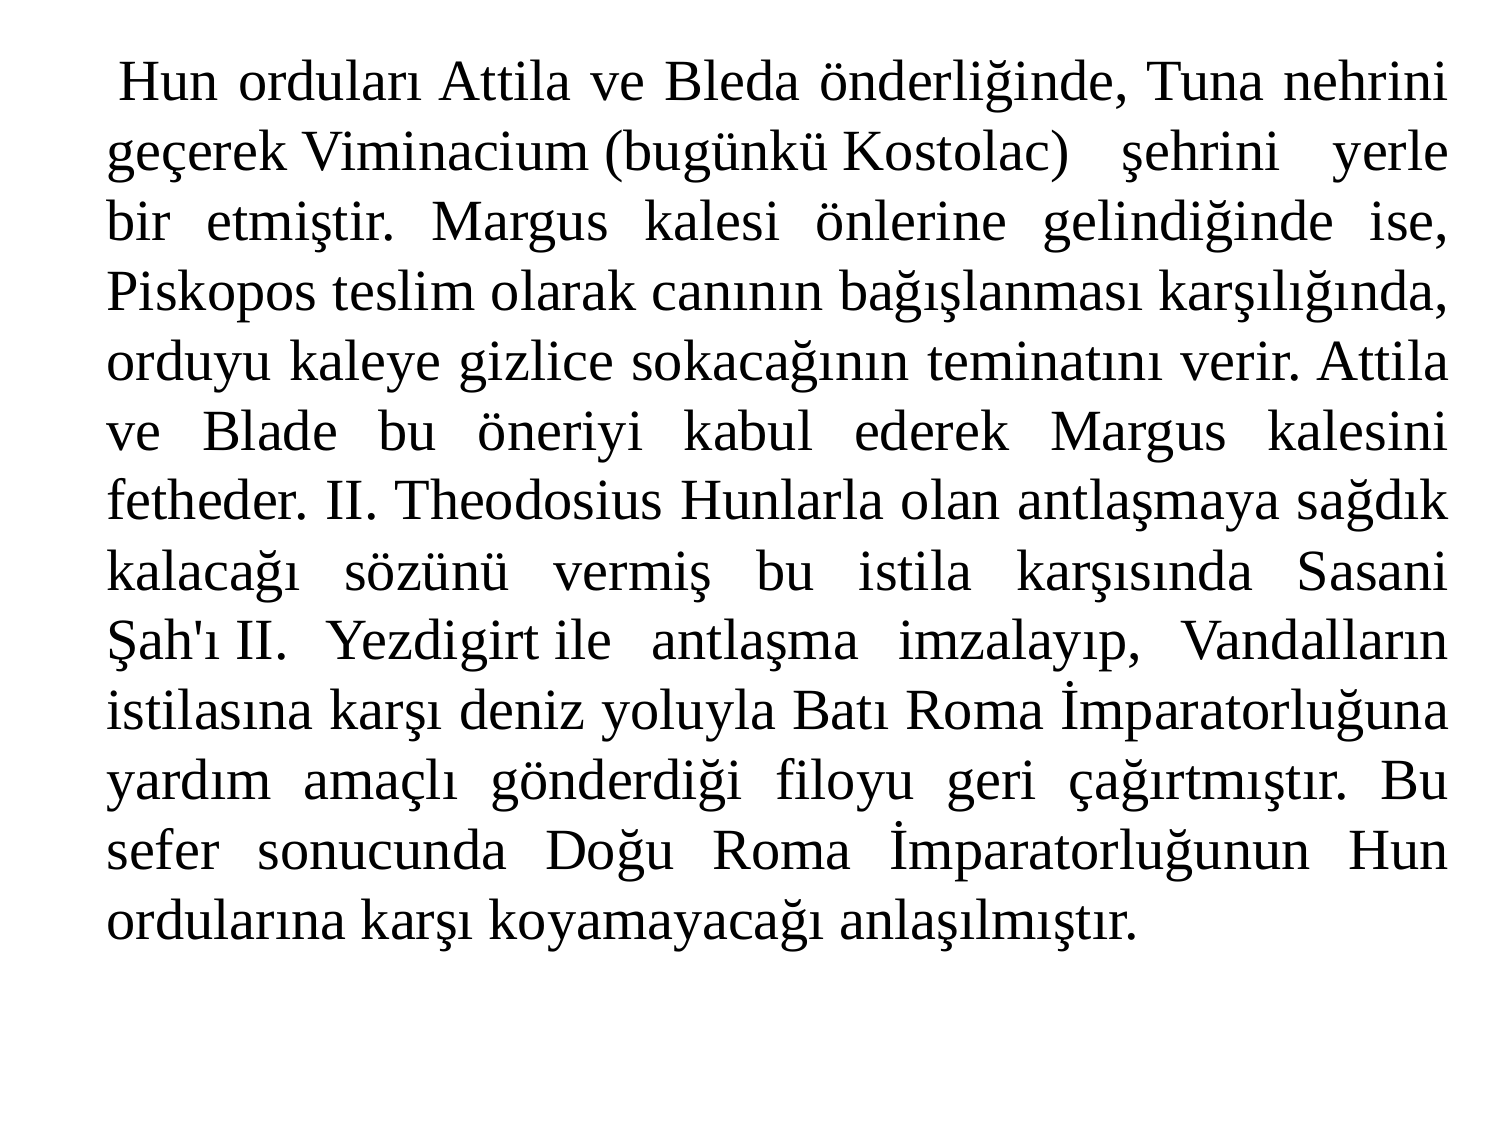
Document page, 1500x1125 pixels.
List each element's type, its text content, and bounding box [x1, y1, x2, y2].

list Hun orduları Attila ve Bleda önderliğinde, Tuna nehrini geçerek Viminacium (bugünkü Kostolac) şehrini yerle bir etmiştir. Margus kalesi önlerine gelindiğinde ise, Piskopos teslim olarak canının bağışlanması karşılığında, orduyu kaleye gizlice sokacağının teminatını verir. Attila ve Blade bu öneriyi kabul ederek Margus kalesini fetheder. II. Theodosius Hunlarla olan antlaşmaya sağdık kalacağı sözünü vermiş bu istila karşısında Sasani Şah'ı II. Yezdigirt ile antlaşma imzalayıp, Vandalların istilasına karşı deniz yoluyla Batı Roma İmparatorluğuna yardım amaçlı gönderdiği filoyu geri çağırtmıştır. Bu sefer sonucunda Doğu Roma İmparatorluğunun Hun ordularına karşı koyamayacağı anlaşılmıştır. [35, 35, 1465, 1090]
